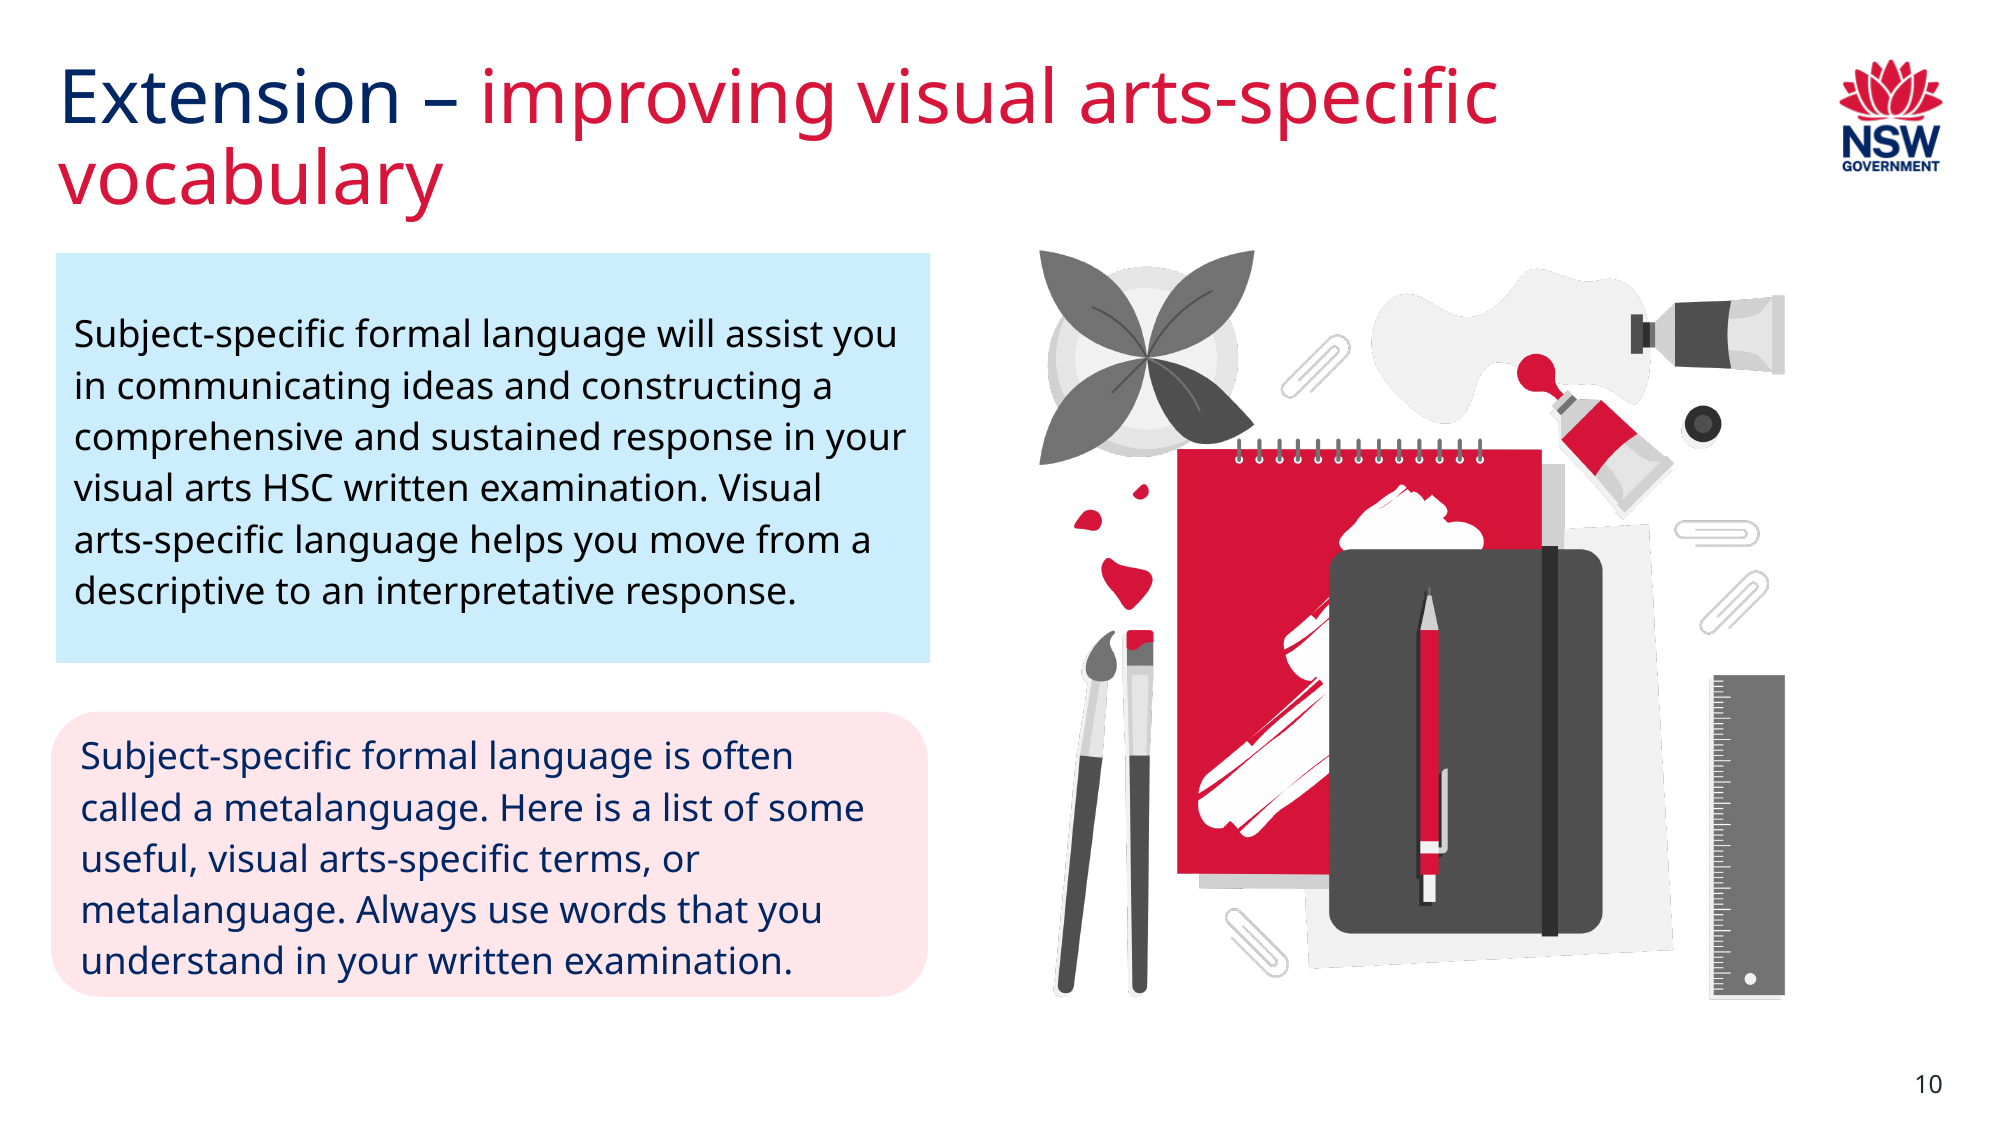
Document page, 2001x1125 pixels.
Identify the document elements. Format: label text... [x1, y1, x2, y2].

slide_number 10 [1898, 1068, 1943, 1099]
text_box Subject-specific formal language is often called a metalanguage. Here is a list of some useful, visual arts-specific terms, or metalanguage. Always use words that you understand in your written examination. [50, 711, 926, 997]
text_box Subject-specific formal language will assist you in communicating ideas and constructing a comprehensive and sustained response in your visual arts HSC written examination. Visual arts-specific language helps you move from a descriptive to an interpretative response. [58, 255, 926, 661]
title Extension – improving visual arts-specific vocabulary [59, 59, 1713, 225]
picture [926, 59, 1943, 1100]
